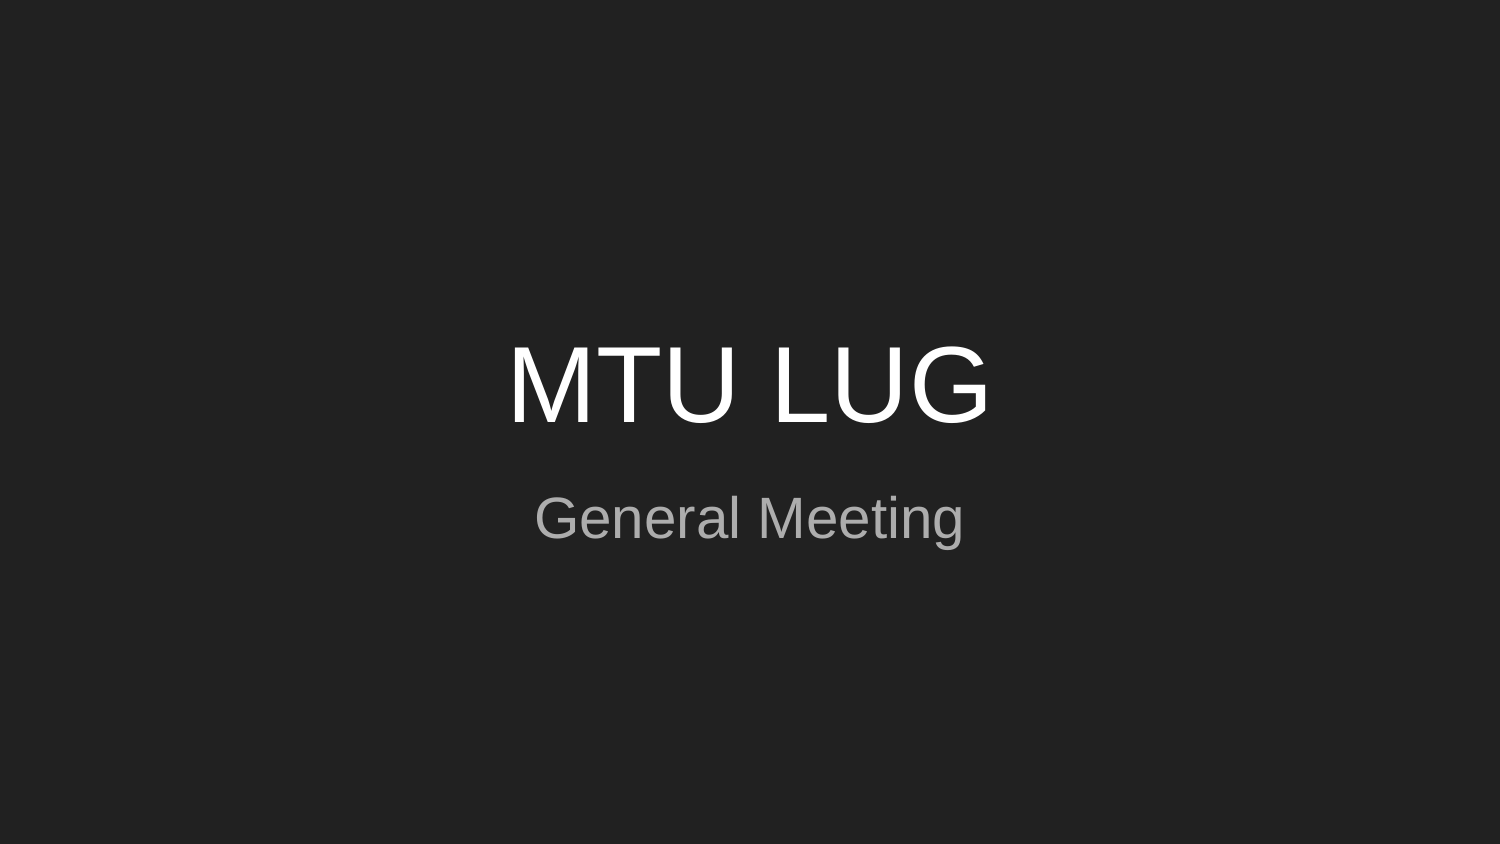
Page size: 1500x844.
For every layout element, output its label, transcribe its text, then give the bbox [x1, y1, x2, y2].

subtitle General Meeting [51, 464, 1449, 595]
title MTU LUG [51, 122, 1449, 459]
